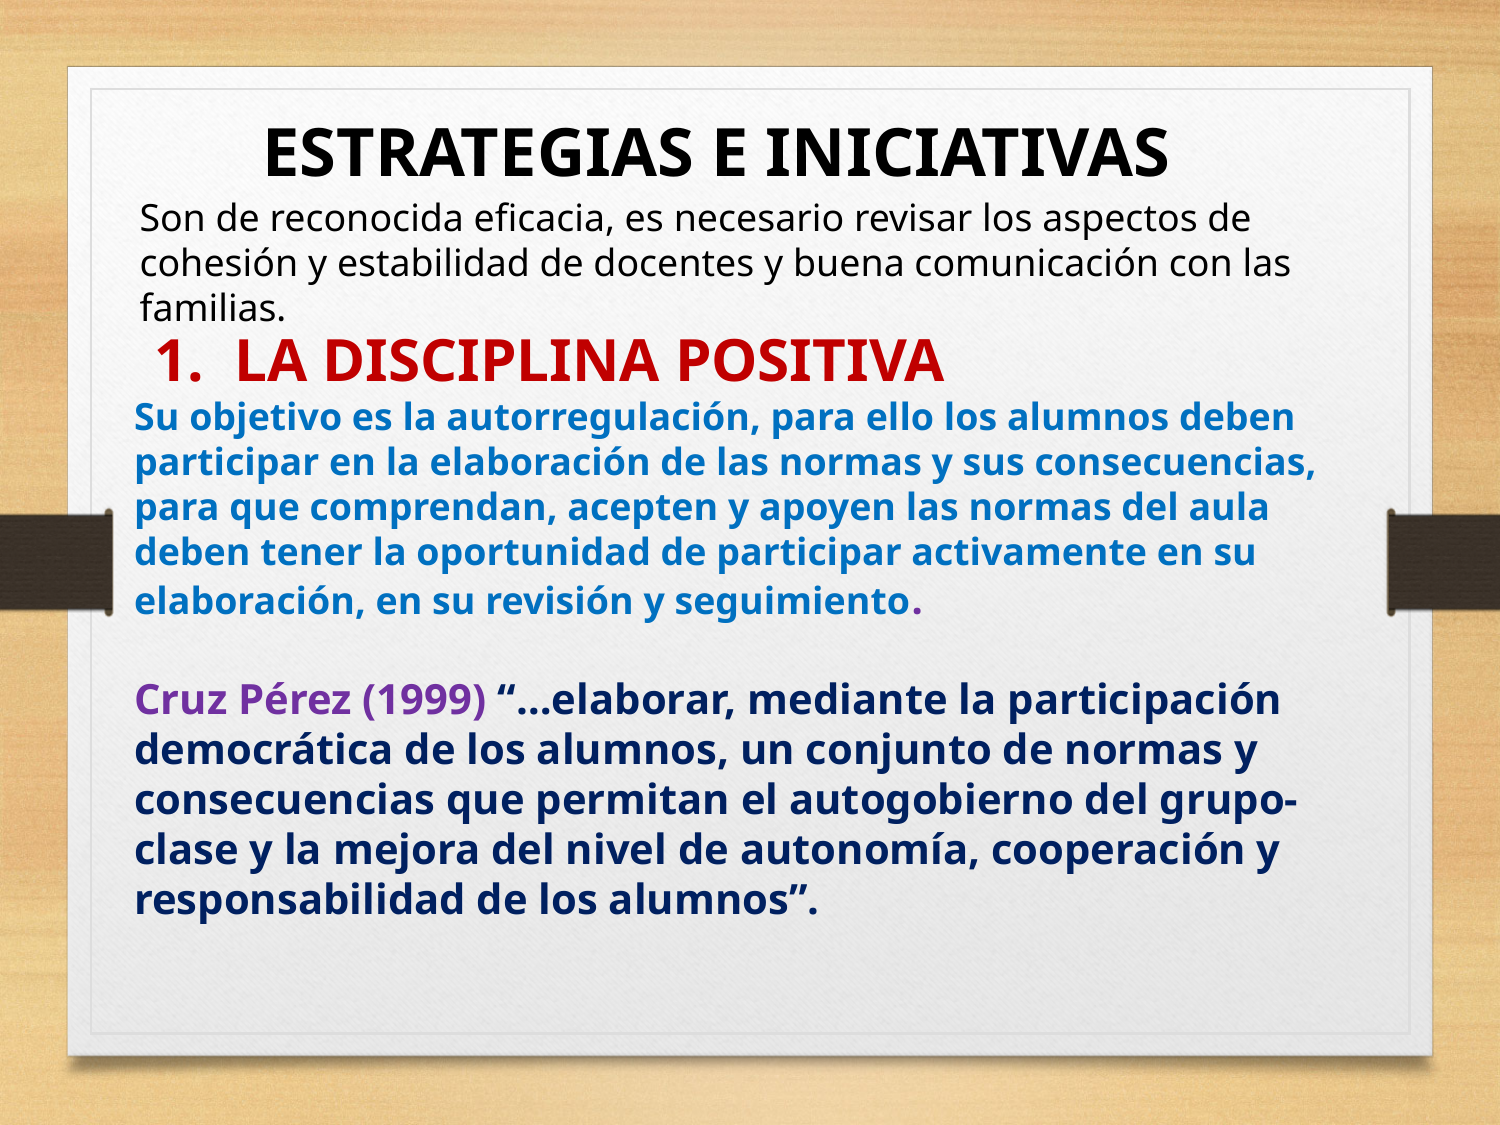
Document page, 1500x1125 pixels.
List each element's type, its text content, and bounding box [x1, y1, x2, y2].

text_box Son de reconocida eficacia, es necesario revisar los aspectos de cohesión y estabilidad de docentes y buena comunicación con las familias. [124, 186, 1376, 337]
text_box Su objetivo es la autorregulación, para ello los alumnos deben participar en la elaboración de las normas y sus consecuencias, para que comprendan, acepten y apoyen las normas del aula deben tener la oportunidad de participar activamente en su elaboración, en su revisión y seguimiento. Cruz Pérez (1999) “…elaborar, mediante la participación democrática de los alumnos, un conjunto de normas y consecuencias que permitan el autogobierno del grupo-clase y la mejora del nivel de autonomía, cooperación y responsabilidad de los alumnos”. [119, 385, 1394, 931]
text_box 1. LA DISCIPLINA POSITIVA [139, 315, 1227, 385]
picture [0, 0, 1500, 1125]
text_box ESTRATEGIAS E INICIATIVAS [247, 102, 1340, 186]
